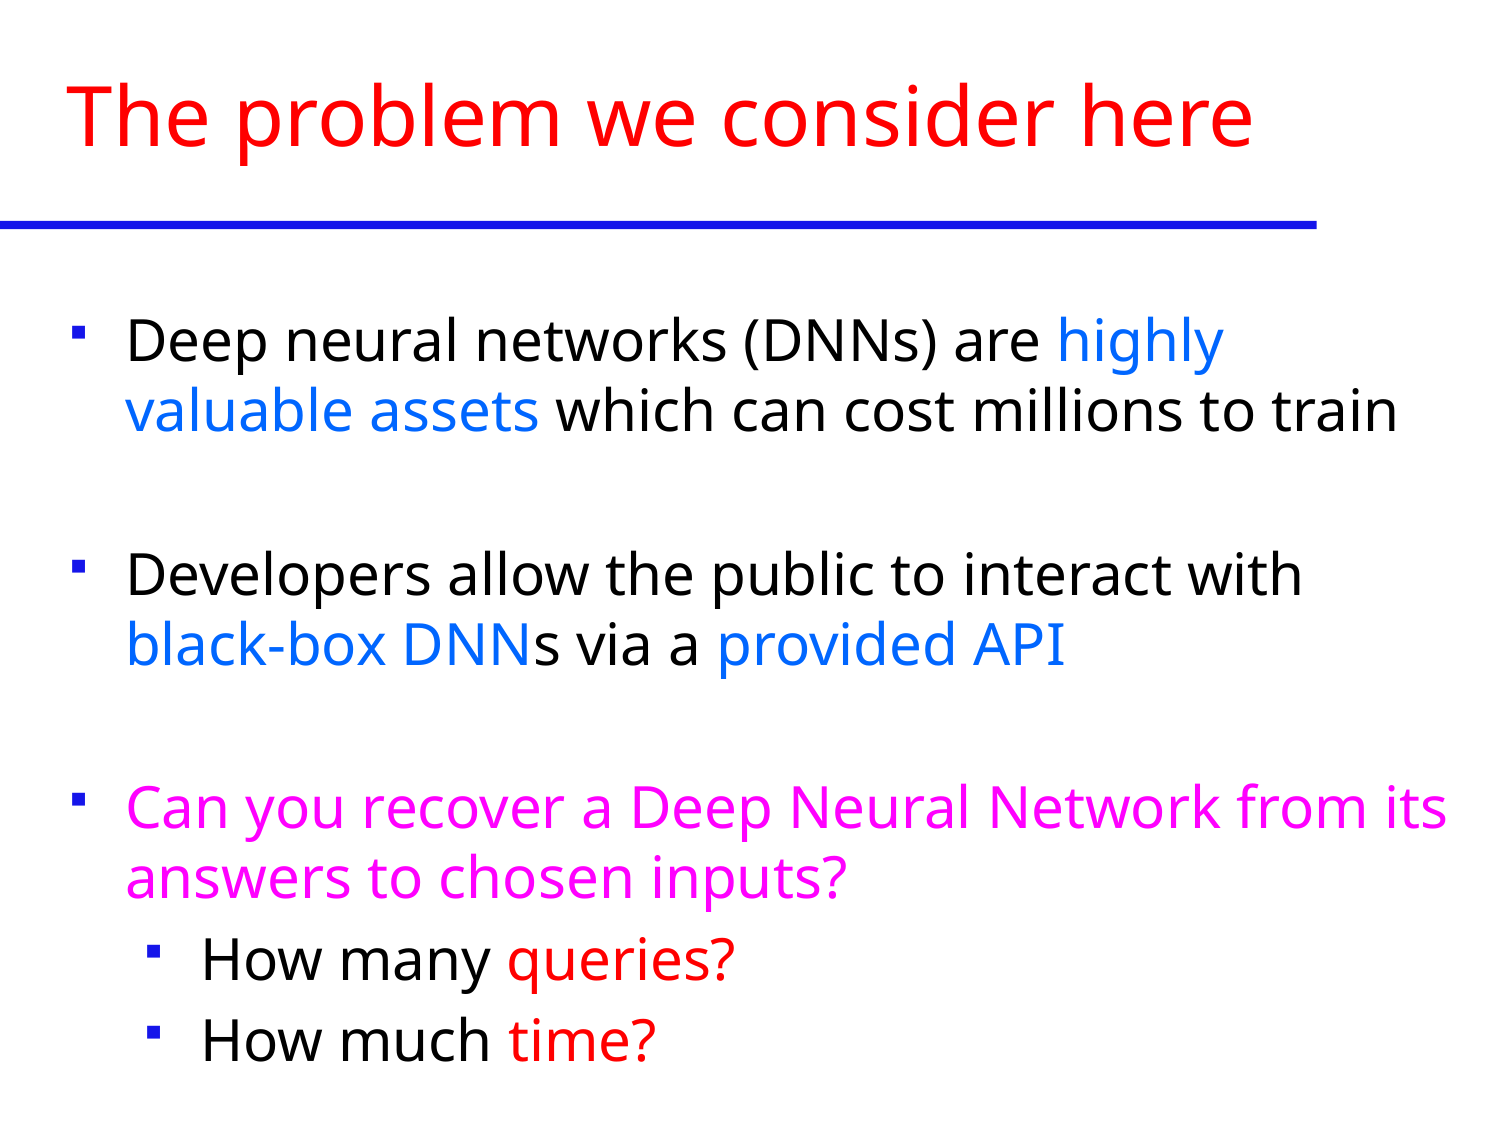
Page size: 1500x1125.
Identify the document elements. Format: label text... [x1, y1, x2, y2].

text_box Deep neural networks (DNNs) are highly valuable assets which can cost millions to train Developers allow the public to interact with black-box DNNs via a provided API Can you recover a Deep Neural Network from its answers to chosen inputs? How many queries? How much time? [0, 122, 1465, 1125]
title The problem we consider here [51, 14, 1432, 122]
